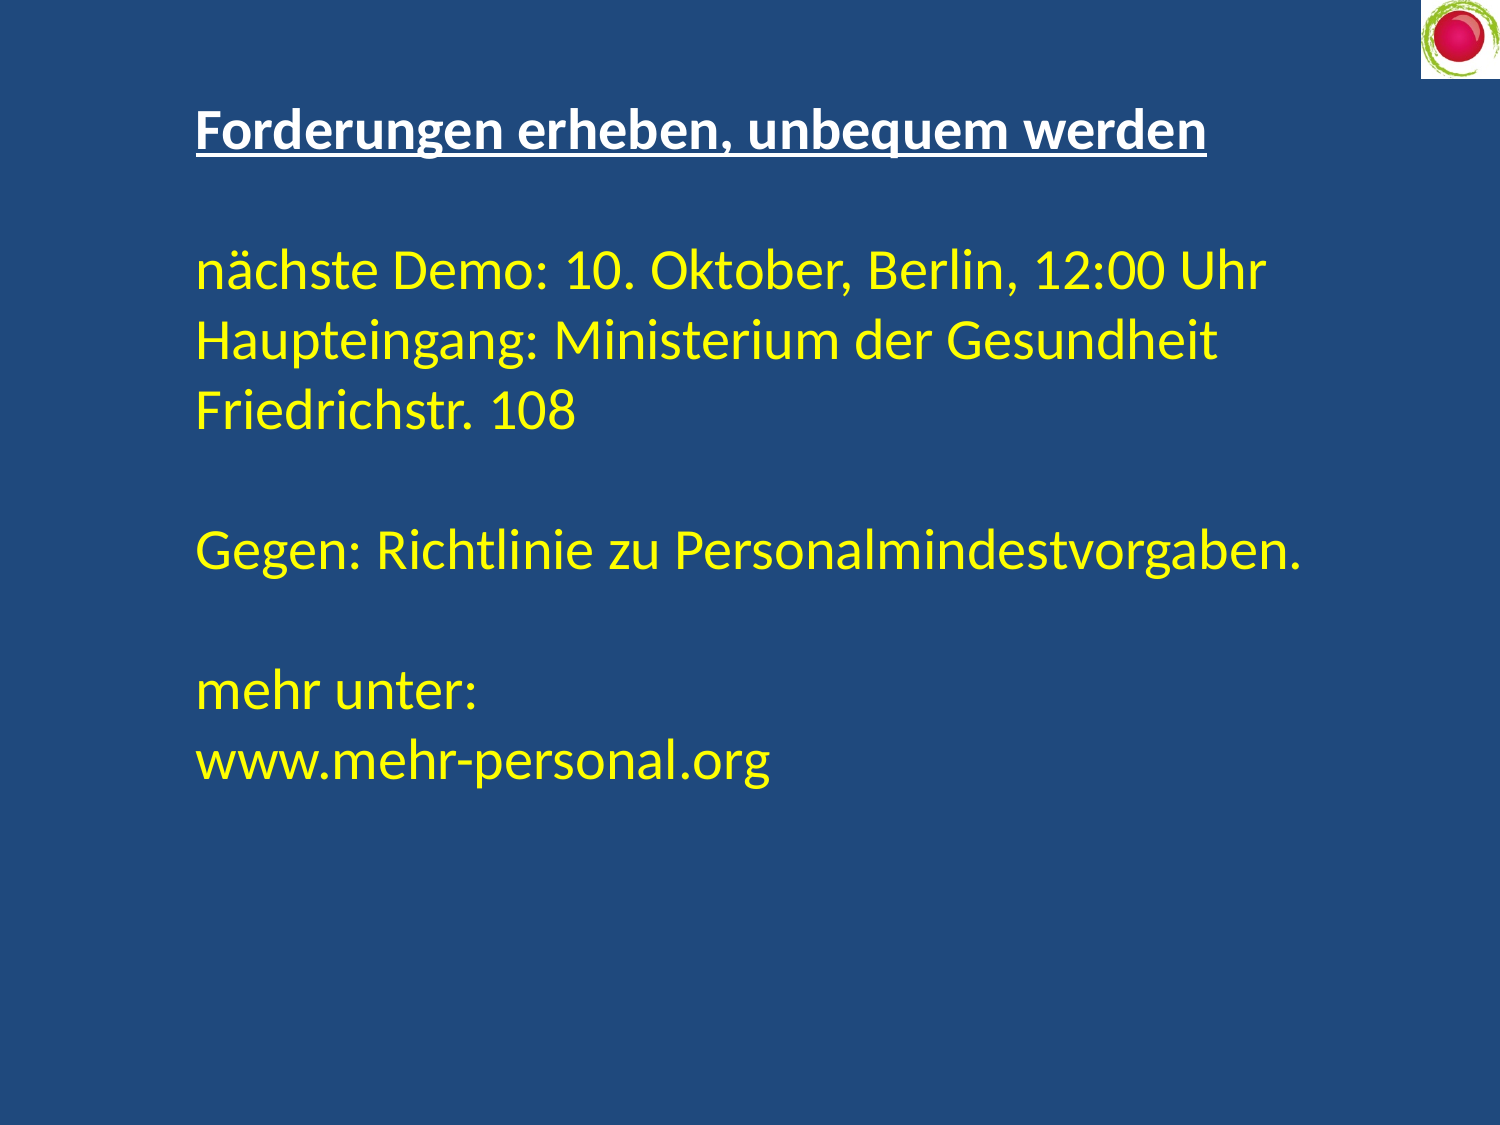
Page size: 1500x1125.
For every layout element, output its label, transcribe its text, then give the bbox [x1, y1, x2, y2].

picture [1421, 0, 1500, 79]
text_box Forderungen erheben, unbequem werden nächste Demo: 10. Oktober, Berlin, 12:00 Uhr Haupteingang: Ministerium der Gesundheit Friedrichstr. 108 Gegen: Richtlinie zu Personalmindestvorgaben. mehr unter: www.mehr-personal.org [180, 84, 1319, 799]
